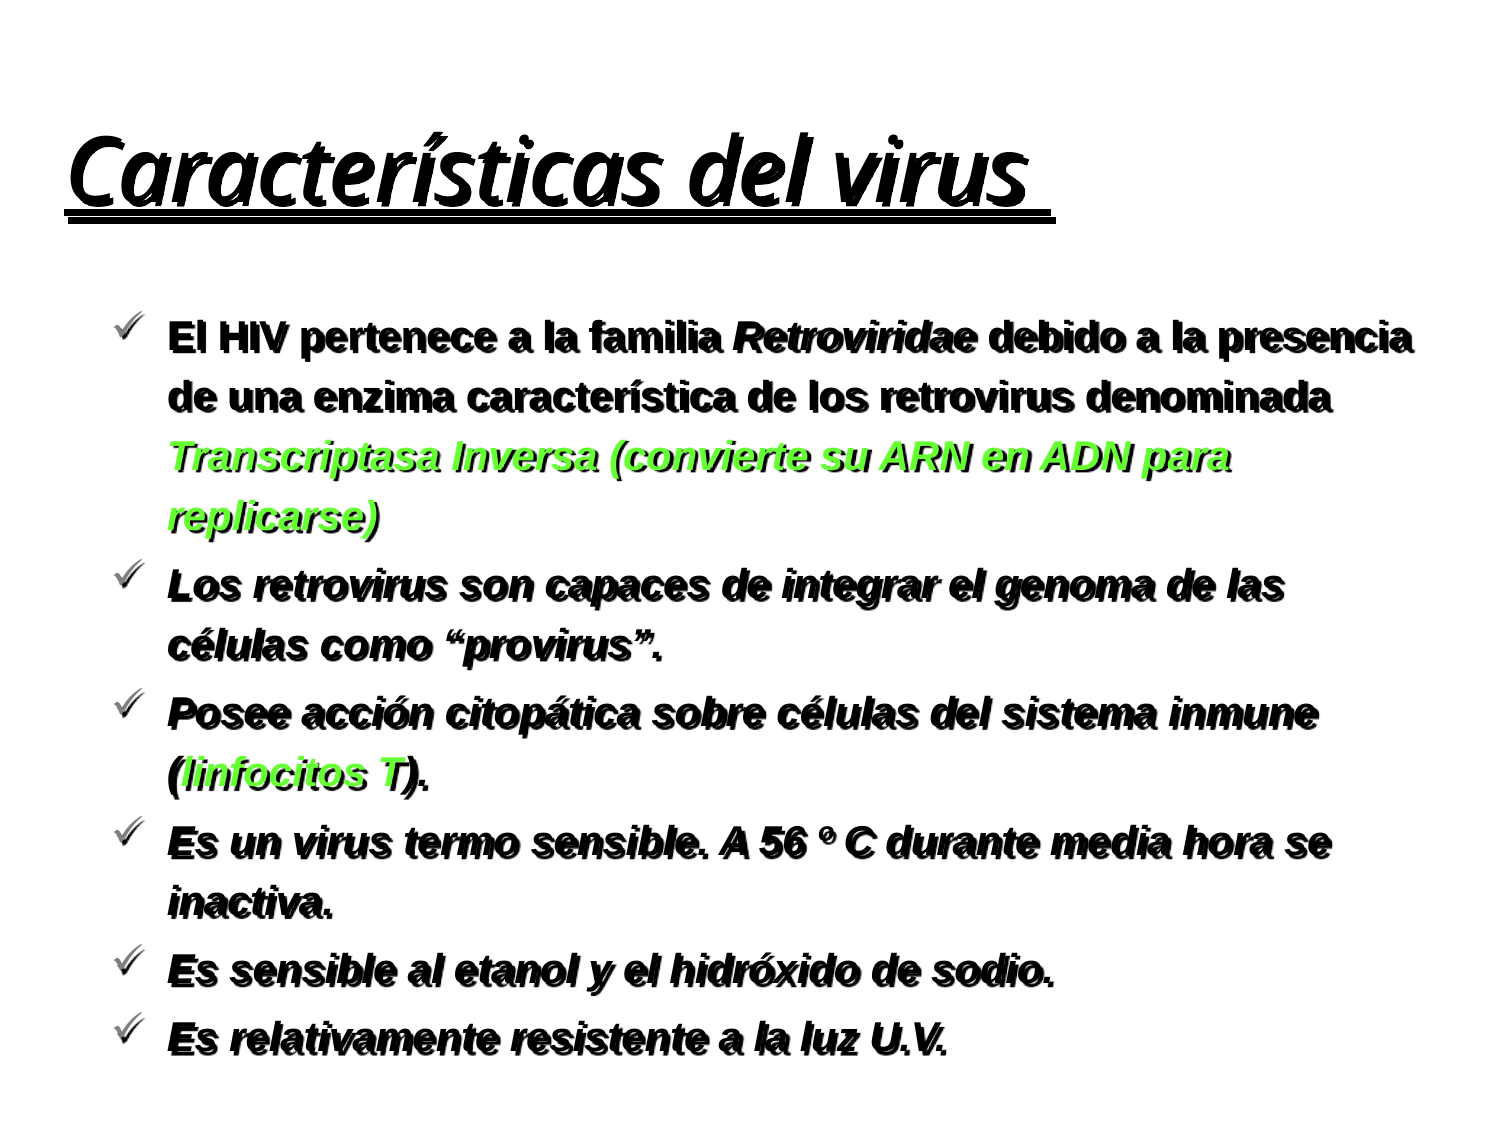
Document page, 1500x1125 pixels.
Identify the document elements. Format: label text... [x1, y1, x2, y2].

text_box Características del virus [49, 94, 1446, 237]
list El HIV pertenece a la familia Retroviridae debido a la presencia de una enzima característica de los retrovirus denominada Transcriptasa Inversa (convierte su ARN en ADN para replicarse) Los retrovirus son capaces de integrar el genoma de las células como “provirus”. Posee acción citopática sobre células del sistema inmune (linfocitos T). Es un virus termo sensible. A 56 º C durante media hora se inactiva. Es sensible al etanol y el hidróxido de sodio. Es relativamente resistente a la luz U.V. [95, 290, 1446, 1071]
